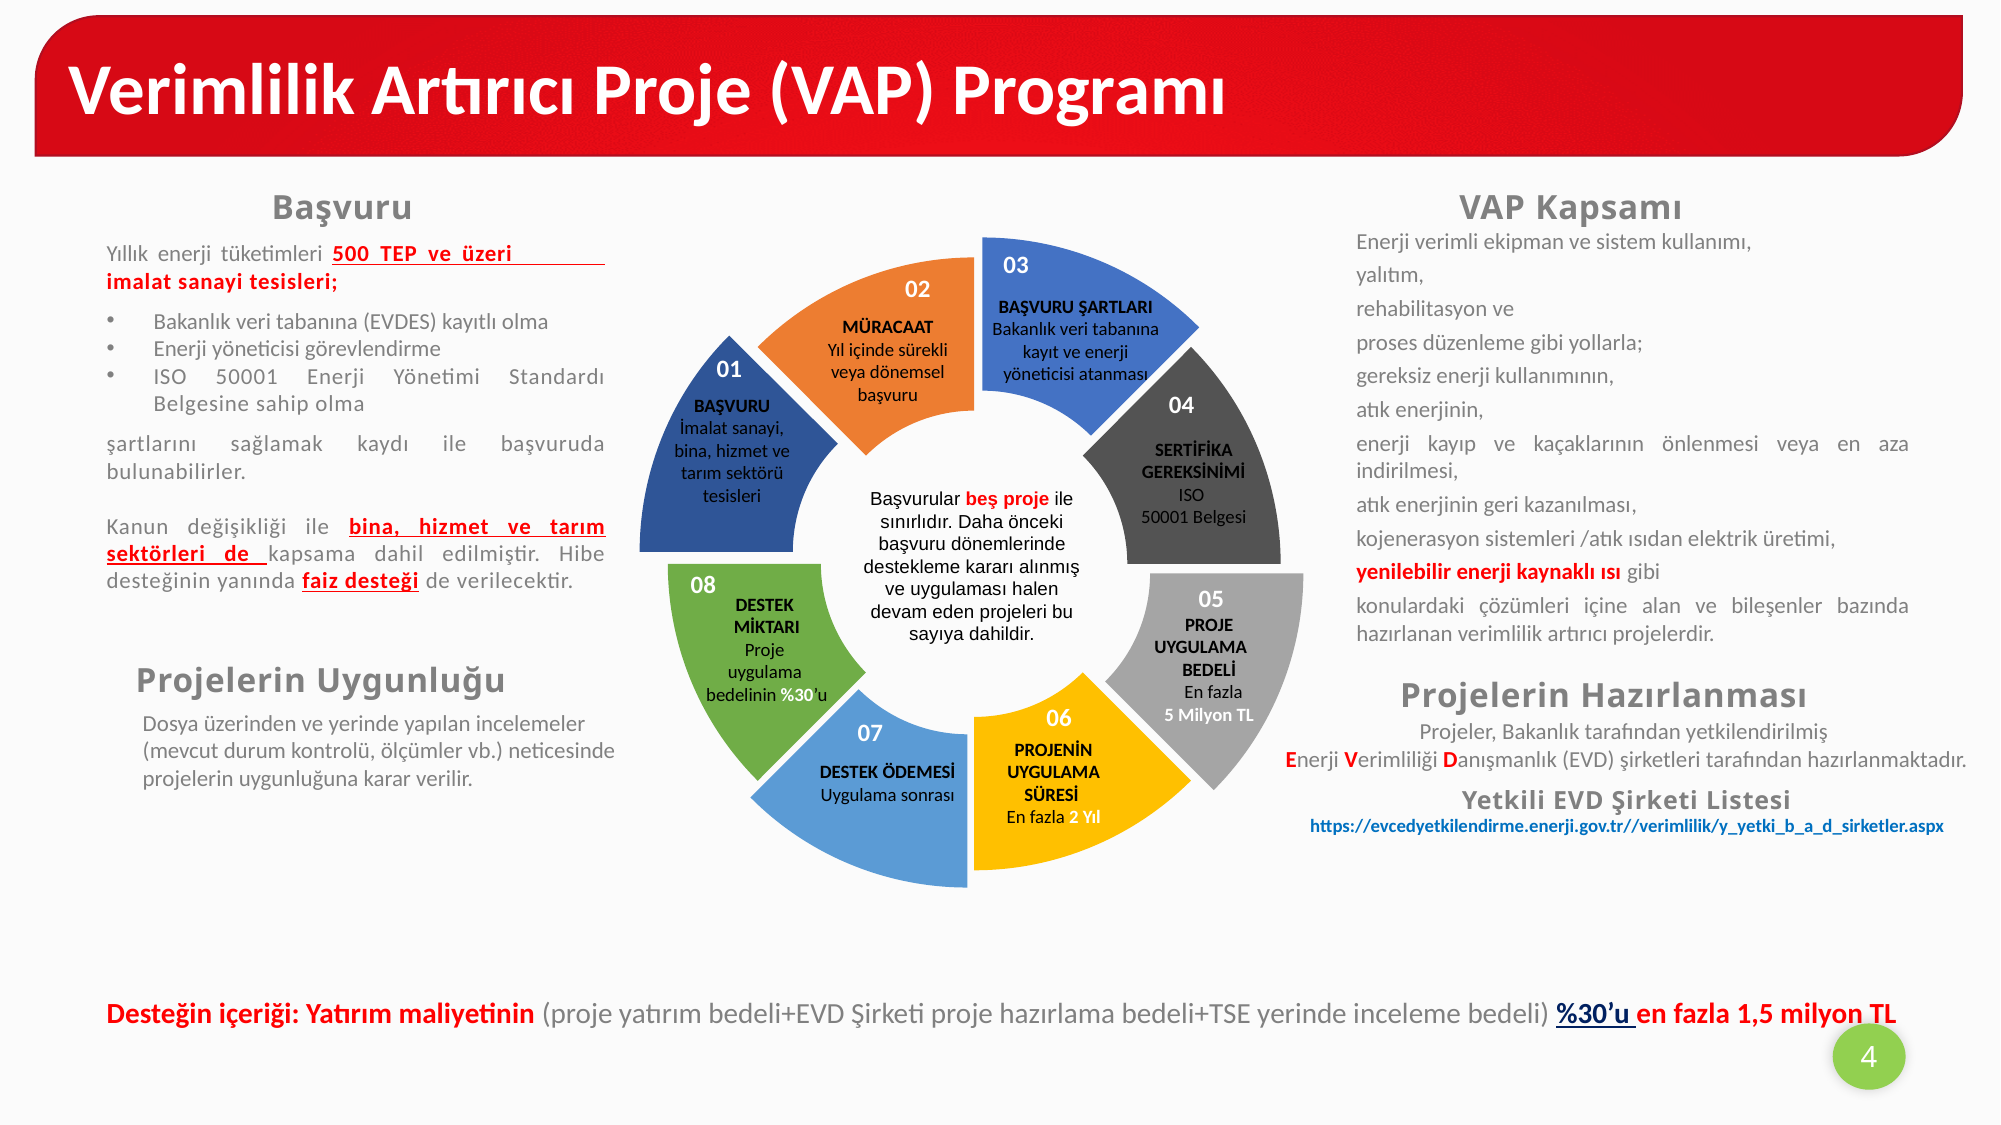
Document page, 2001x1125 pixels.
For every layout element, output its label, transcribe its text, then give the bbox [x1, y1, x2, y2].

text_box Desteğin içeriği: Yatırım maliyetinin (proje yatırım bedeli+EVD Şirketi proje hazırlama bedeli+TSE yerinde inceleme bedeli) %30’u en fazla 1,5 milyon TL [106, 994, 1911, 1030]
text_box Projelerin Hazırlanması [1763, 674, 1834, 715]
text_box Projeler, Bakanlık tarafından yetkilendirilmiş Enerji Verimliliği Danışmanlık (EVD) şirketleri tarafından hazırlanmaktadır. Yetkili EVD Şirketi Listesi https://evcedyetkilendirme.enerji.gov.tr//verimlilik/y_yetki_b_a_d_sirketler.aspx [1763, 716, 1985, 837]
text_box Enerji verimli ekipman ve sistem kullanımı, yalıtım, rehabilitasyon ve proses düzenleme gibi yollarla; gereksiz enerji kullanımının, atık enerjinin, enerji kayıp ve kaçaklarının önlenmesi veya en aza indirilmesi, atık enerjinin geri kazanılması, kojenerasyon sistemleri /atık ısıdan elektrik üretimi, yenilebilir enerji kaynaklı ısı gibi konulardaki çözümleri içine alan ve bileşenler bazında hazırlanan verimlilik artırıcı projelerdir. [1763, 226, 1911, 646]
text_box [1822, 1023, 1916, 1090]
text_box Verimlilik Artırıcı Proje (VAP) Programı [34, 15, 1963, 157]
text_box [106, 186, 1763, 888]
